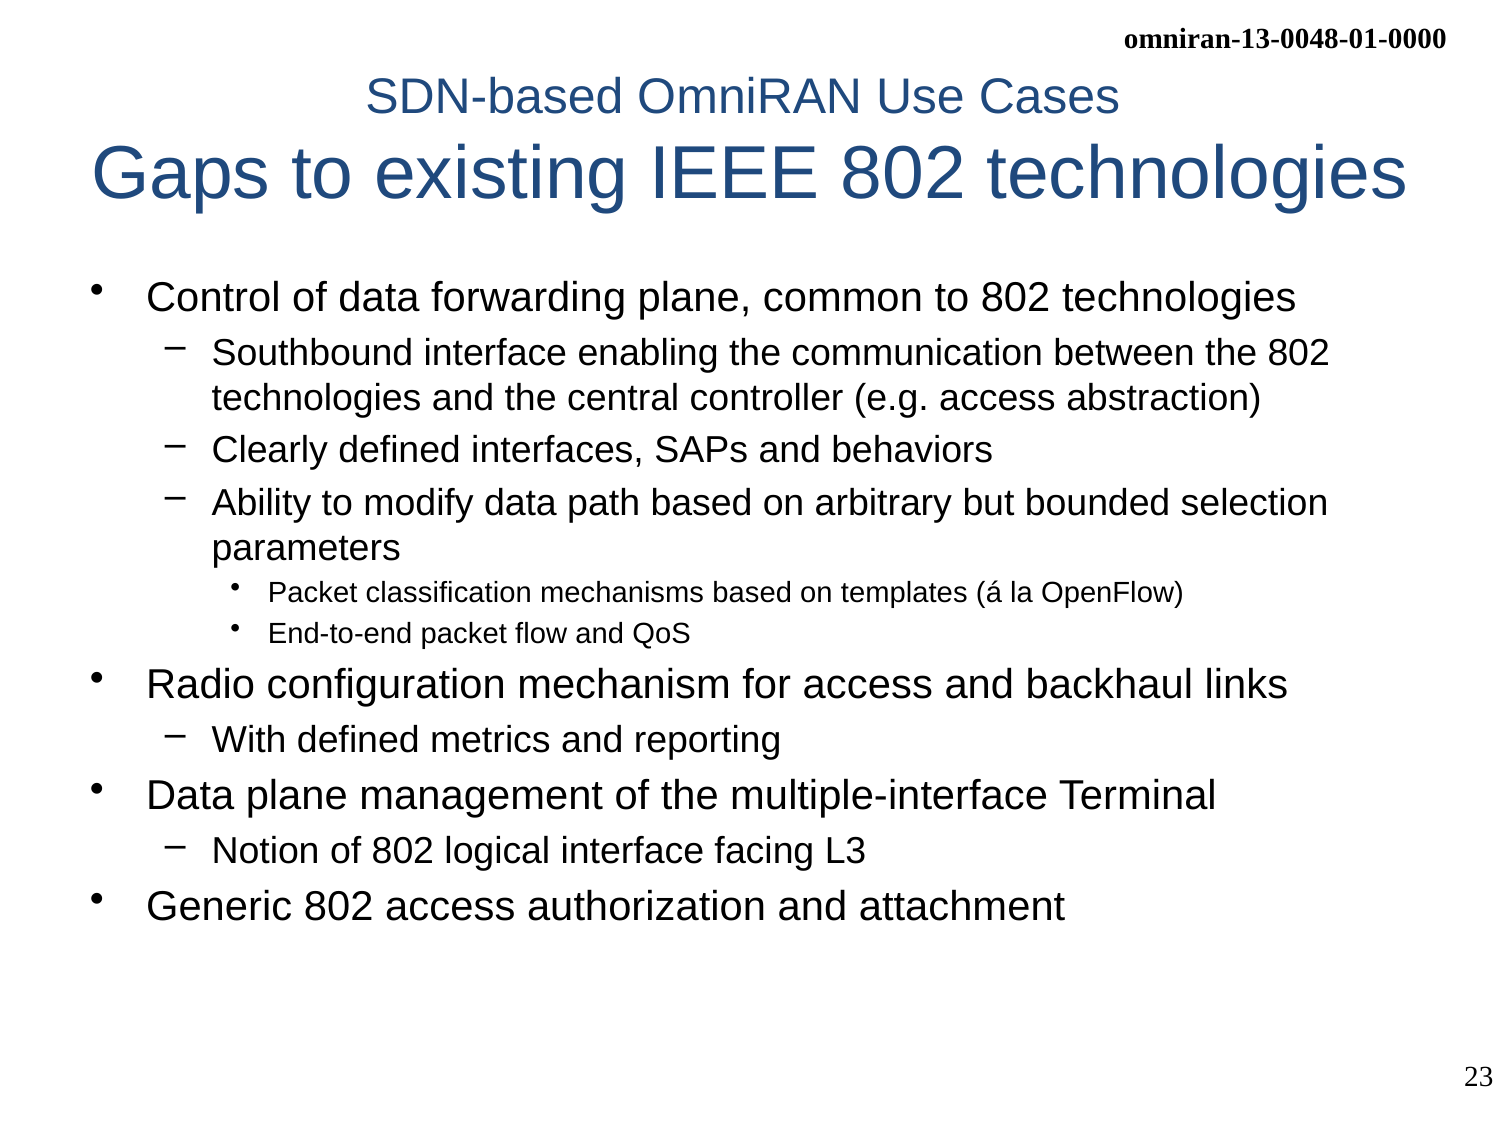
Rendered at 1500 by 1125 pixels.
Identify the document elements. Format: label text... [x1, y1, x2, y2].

list Control of data forwarding plane, common to 802 technologies Southbound interface enabling the communication between the 802 technologies and the central controller (e.g. access abstraction) Clearly defined interfaces, SAPs and behaviors Ability to modify data path based on arbitrary but bounded selection parameters Packet classification mechanisms based on templates (á la OpenFlow) End-to-end packet flow and QoS Radio configuration mechanism for access and backhaul links With defined metrics and reporting Data plane management of the multiple-interface Terminal Notion of 802 logical interface facing L3 Generic 802 access authorization and attachment [75, 262, 1425, 1005]
title SDN-based OmniRAN Use Cases Gaps to existing IEEE 802 technologies [75, 45, 1425, 233]
